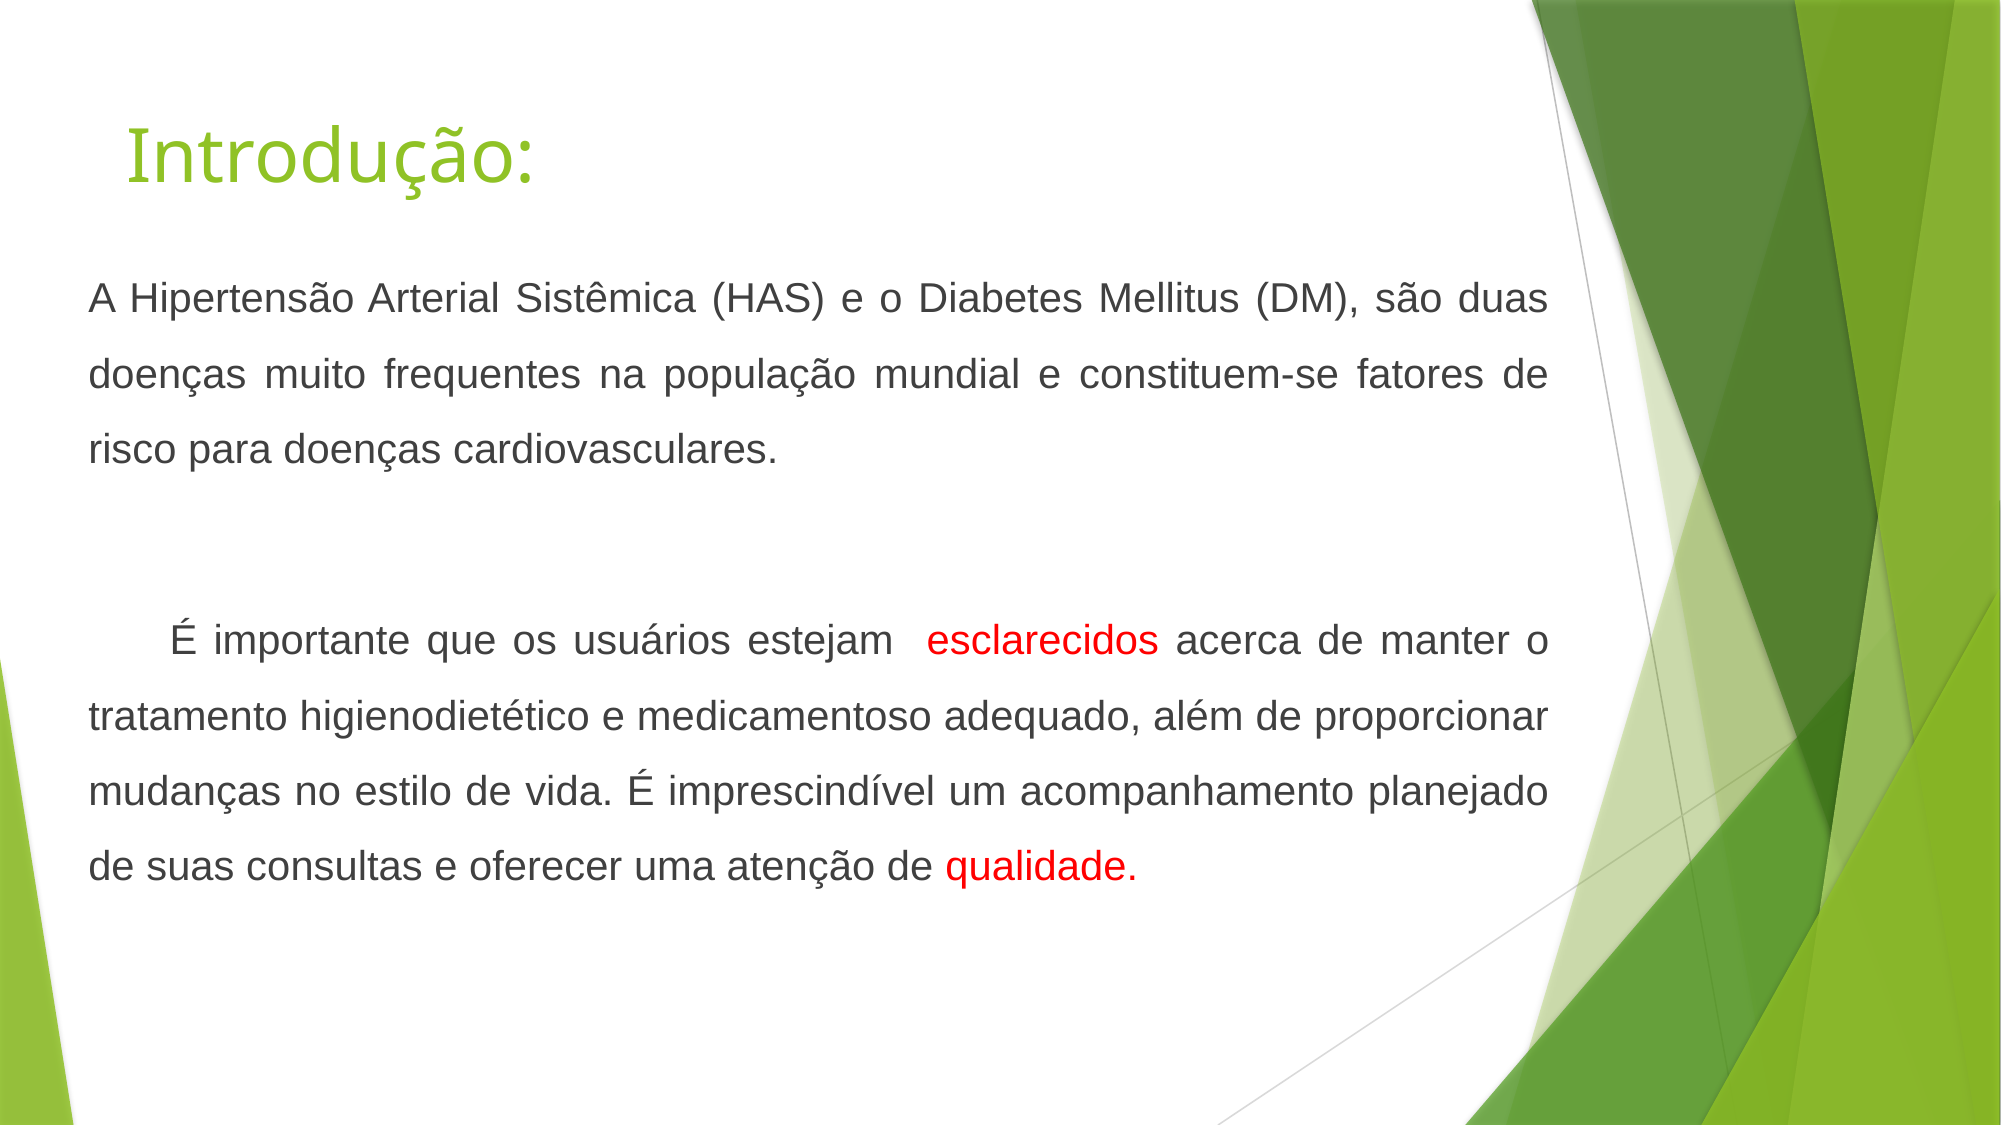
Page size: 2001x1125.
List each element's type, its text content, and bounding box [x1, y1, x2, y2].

title Introdução: [111, 99, 1522, 238]
list A Hipertensão Arterial Sistêmica (HAS) e o Diabetes Mellitus (DM), são duas doenças muito frequentes na população mundial e constituem-se fatores de risco para doenças cardiovasculares. É importante que os usuários estejam esclarecidos acerca de manter o tratamento higienodietético e medicamentoso adequado, além de proporcionar mudanças no estilo de vida. É imprescindível um acompanhamento planejado de suas consultas e oferecer uma atenção de qualidade. [54, 238, 1565, 1098]
